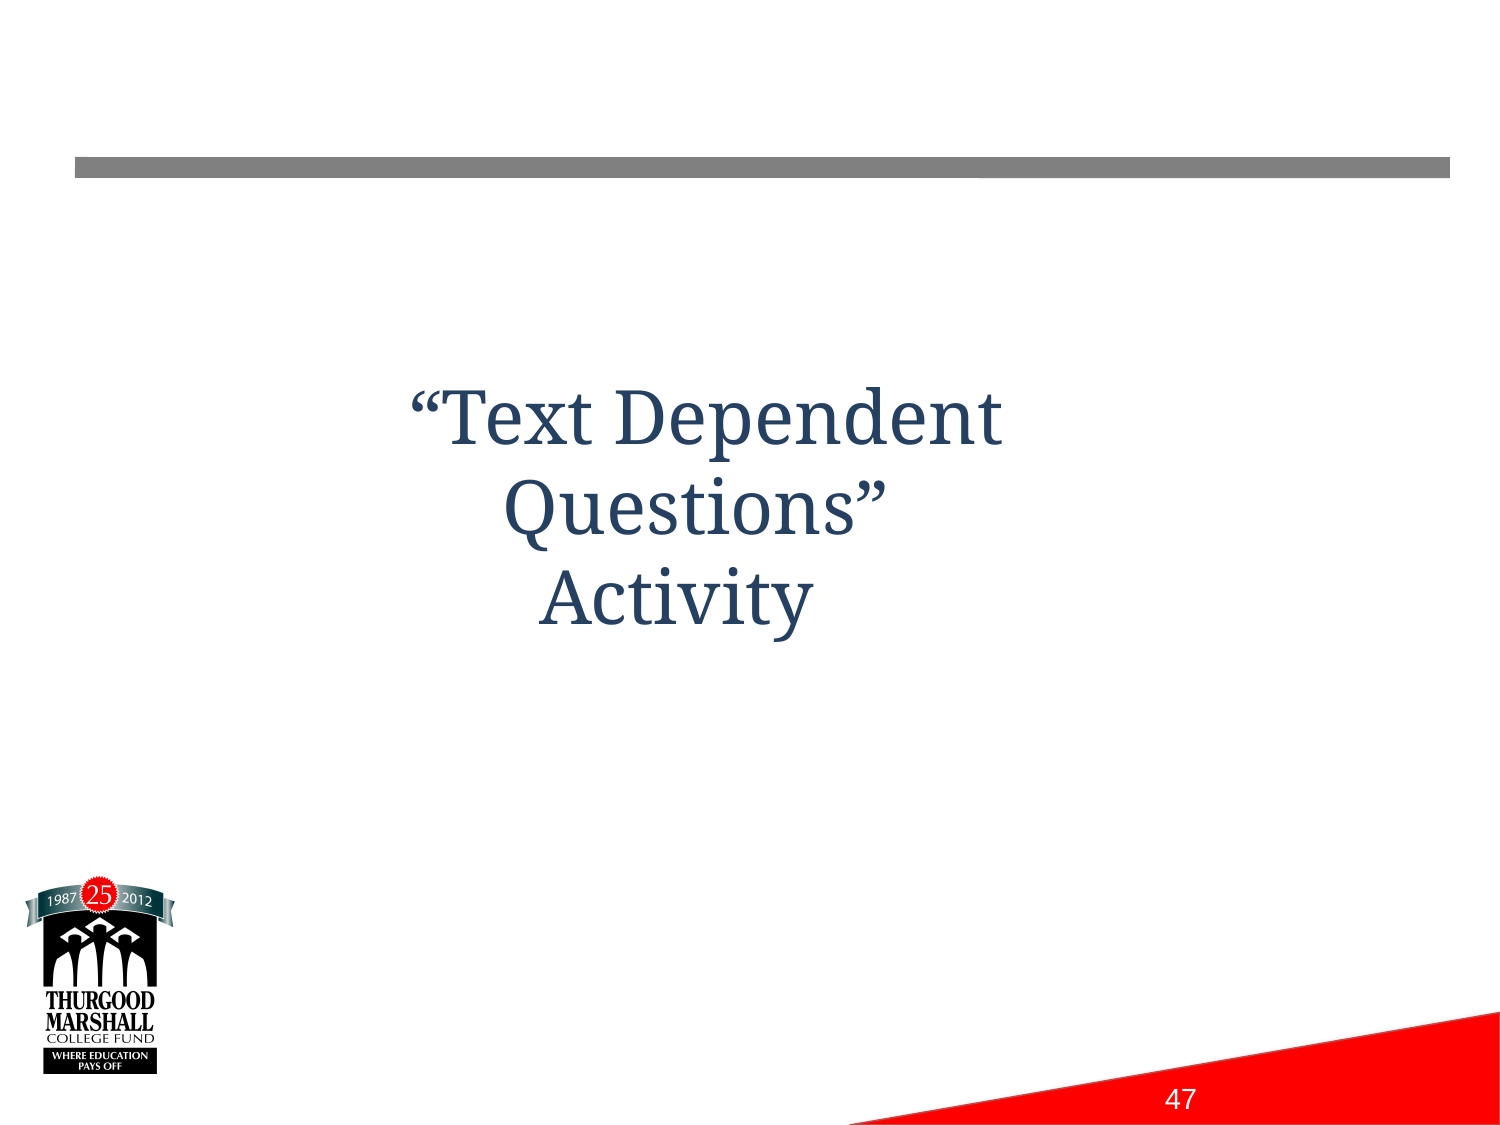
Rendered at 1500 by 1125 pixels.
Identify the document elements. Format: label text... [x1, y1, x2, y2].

picture [24, 874, 176, 1074]
slide_number 47 [1149, 1073, 1500, 1125]
title “Text Dependent Questions” Activity [312, 362, 1100, 648]
